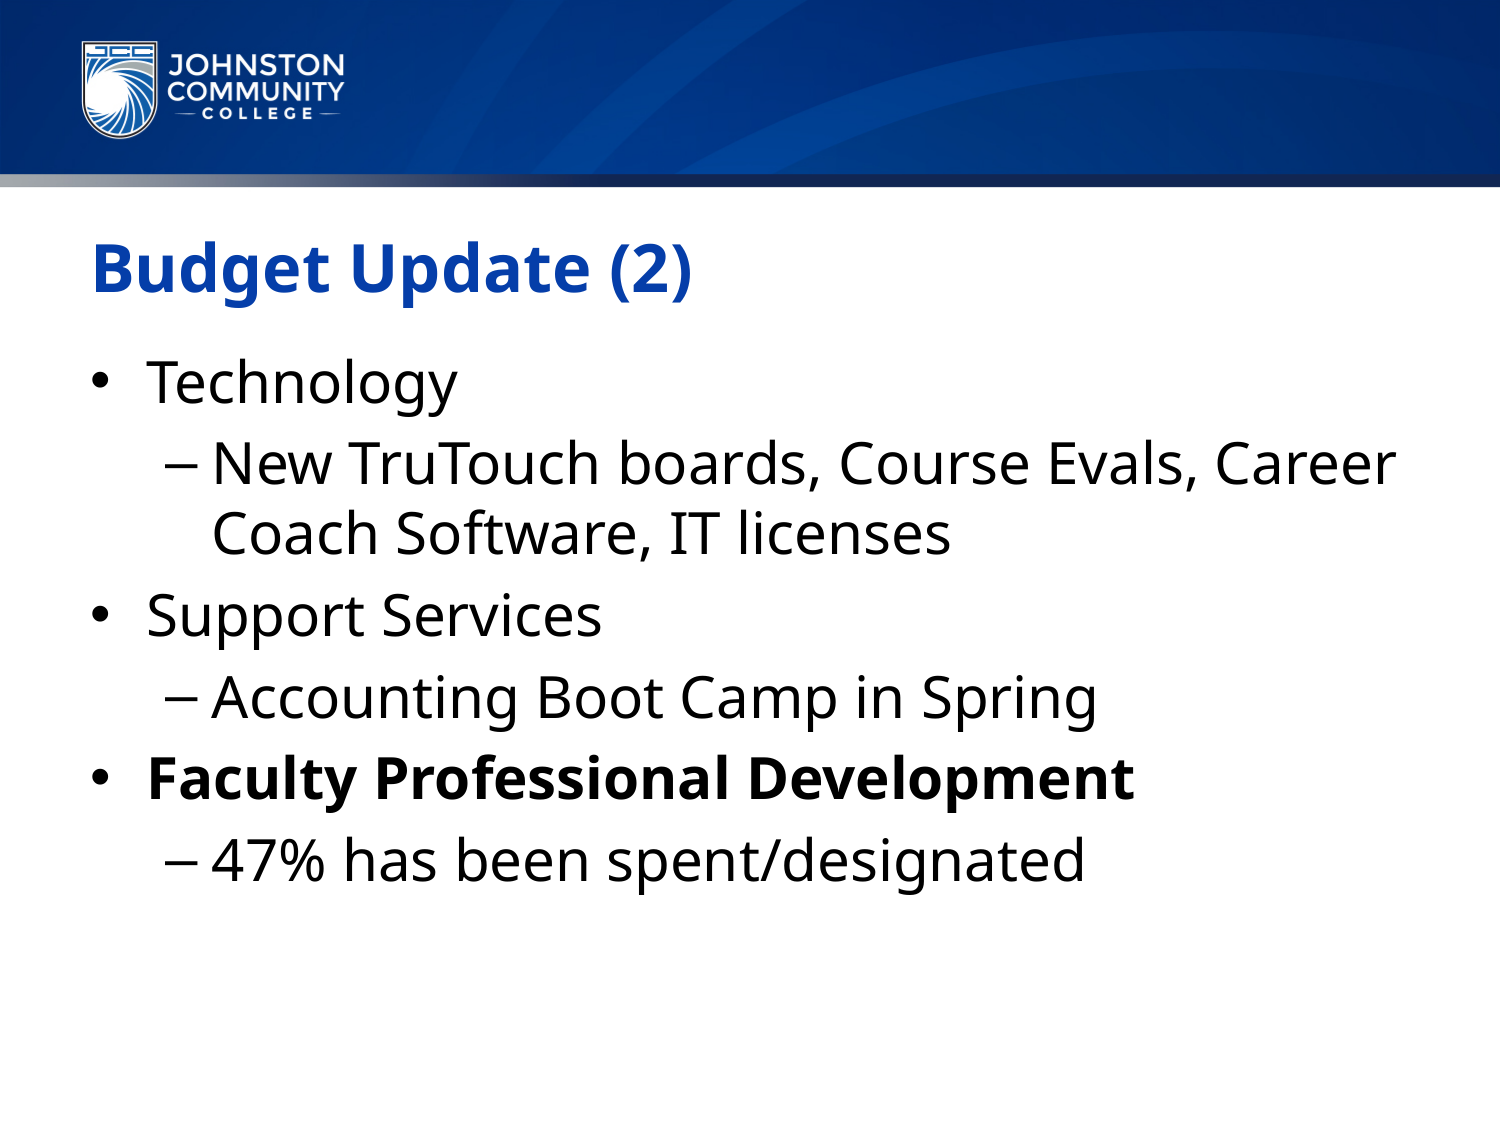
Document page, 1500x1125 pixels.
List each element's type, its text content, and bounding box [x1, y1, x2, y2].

picture [0, 0, 1500, 1125]
title Budget Update (2) [75, 218, 1425, 337]
list Technology New TruTouch boards, Course Evals, Career Coach Software, IT licenses Support Services Accounting Boot Camp in Spring Faculty Professional Development 47% has been spent/designated [75, 337, 1425, 1005]
